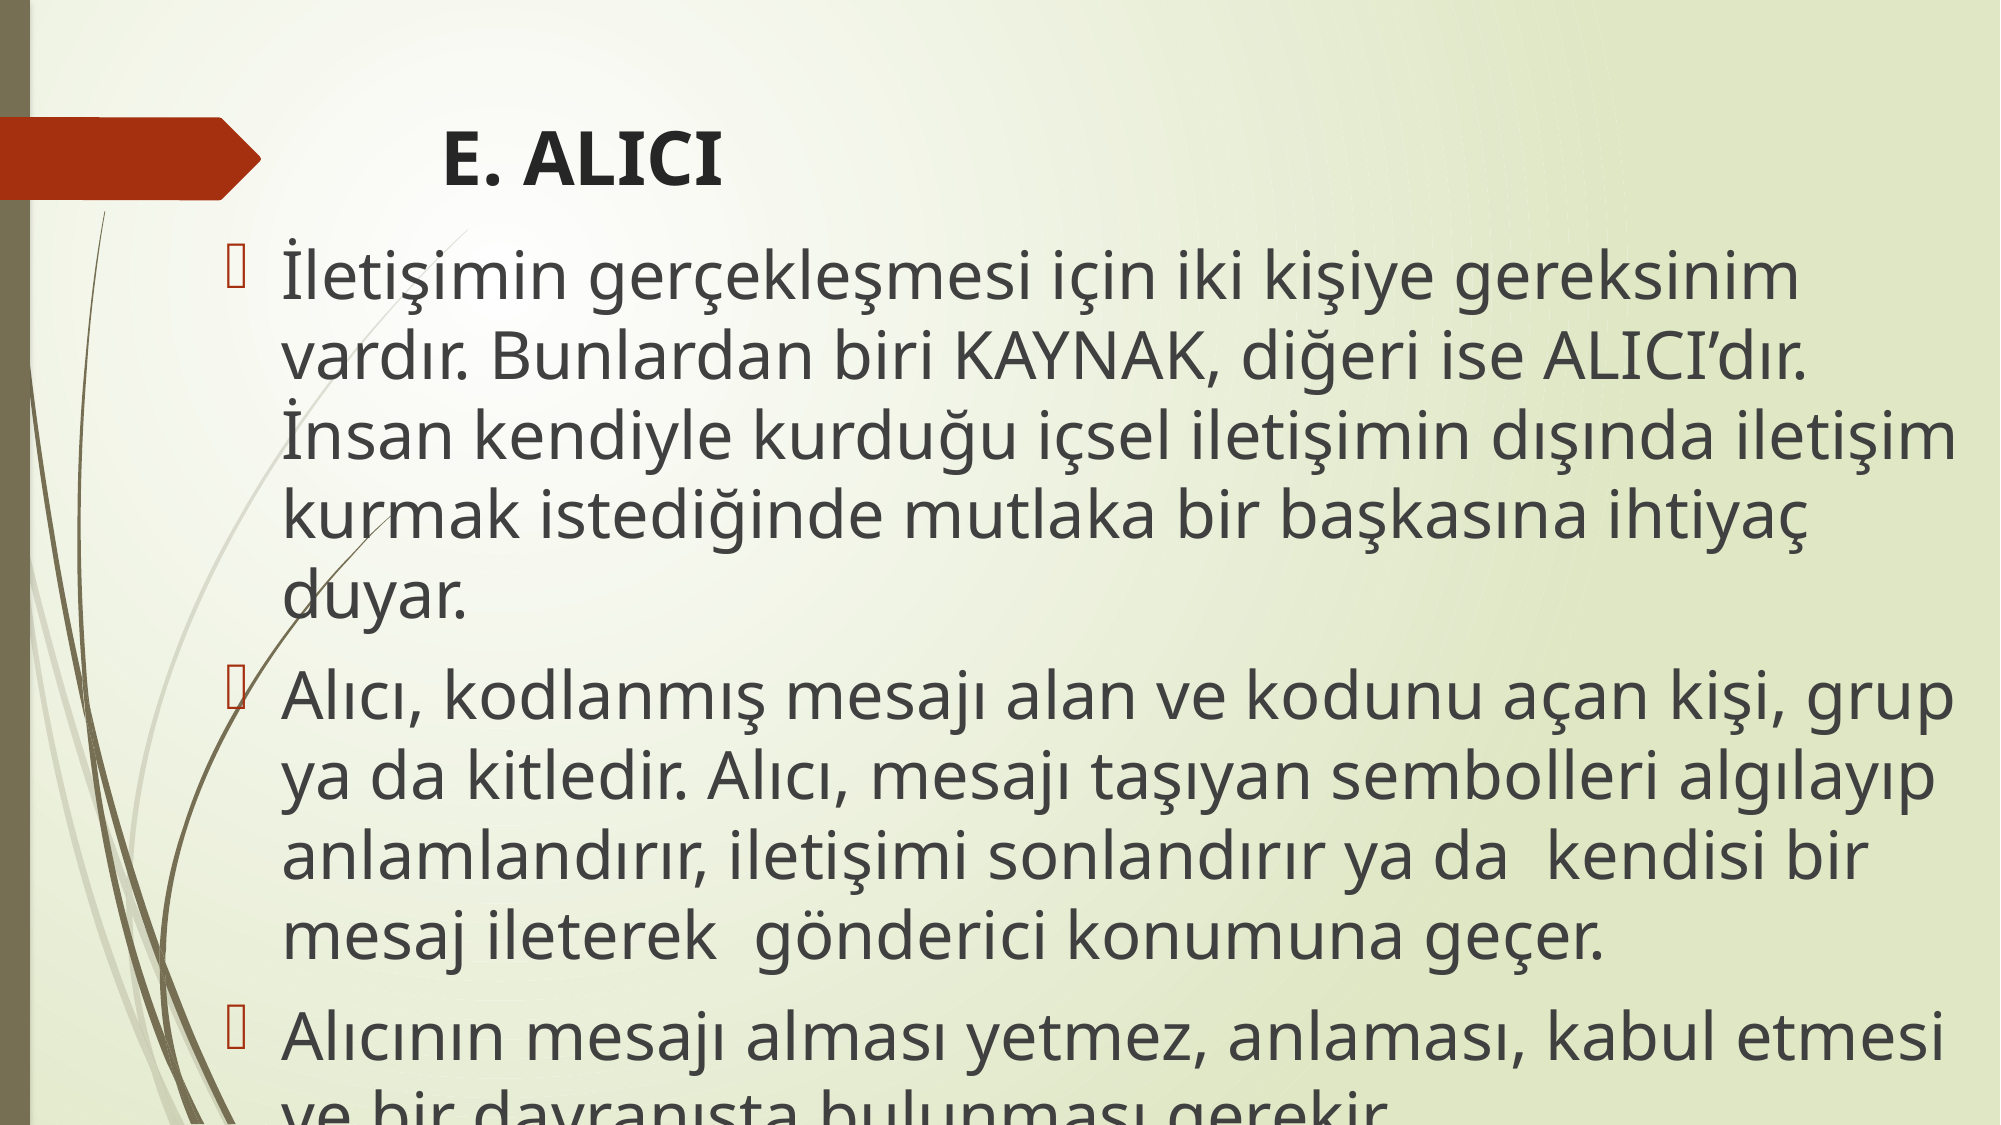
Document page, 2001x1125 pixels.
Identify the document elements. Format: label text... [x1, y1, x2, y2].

list İletişimin gerçekleşmesi için iki kişiye gereksinim vardır. Bunlardan biri KAYNAK, diğeri ise ALICI’dır. İnsan kendiyle kurduğu içsel iletişimin dışında iletişim kurmak istediğinde mutlaka bir başkasına ihtiyaç duyar. Alıcı, kodlanmış mesajı alan ve kodunu açan kişi, grup ya da kitledir. Alıcı, mesajı taşıyan sembolleri algılayıp anlamlandırır, iletişimi sonlandırır ya da kendisi bir mesaj ileterek gönderici konumuna geçer. Alıcının mesajı alması yetmez, anlaması, kabul etmesi ve bir davranışta bulunması gerekir. [210, 224, 2000, 970]
title E. ALICI [425, 102, 1888, 224]
